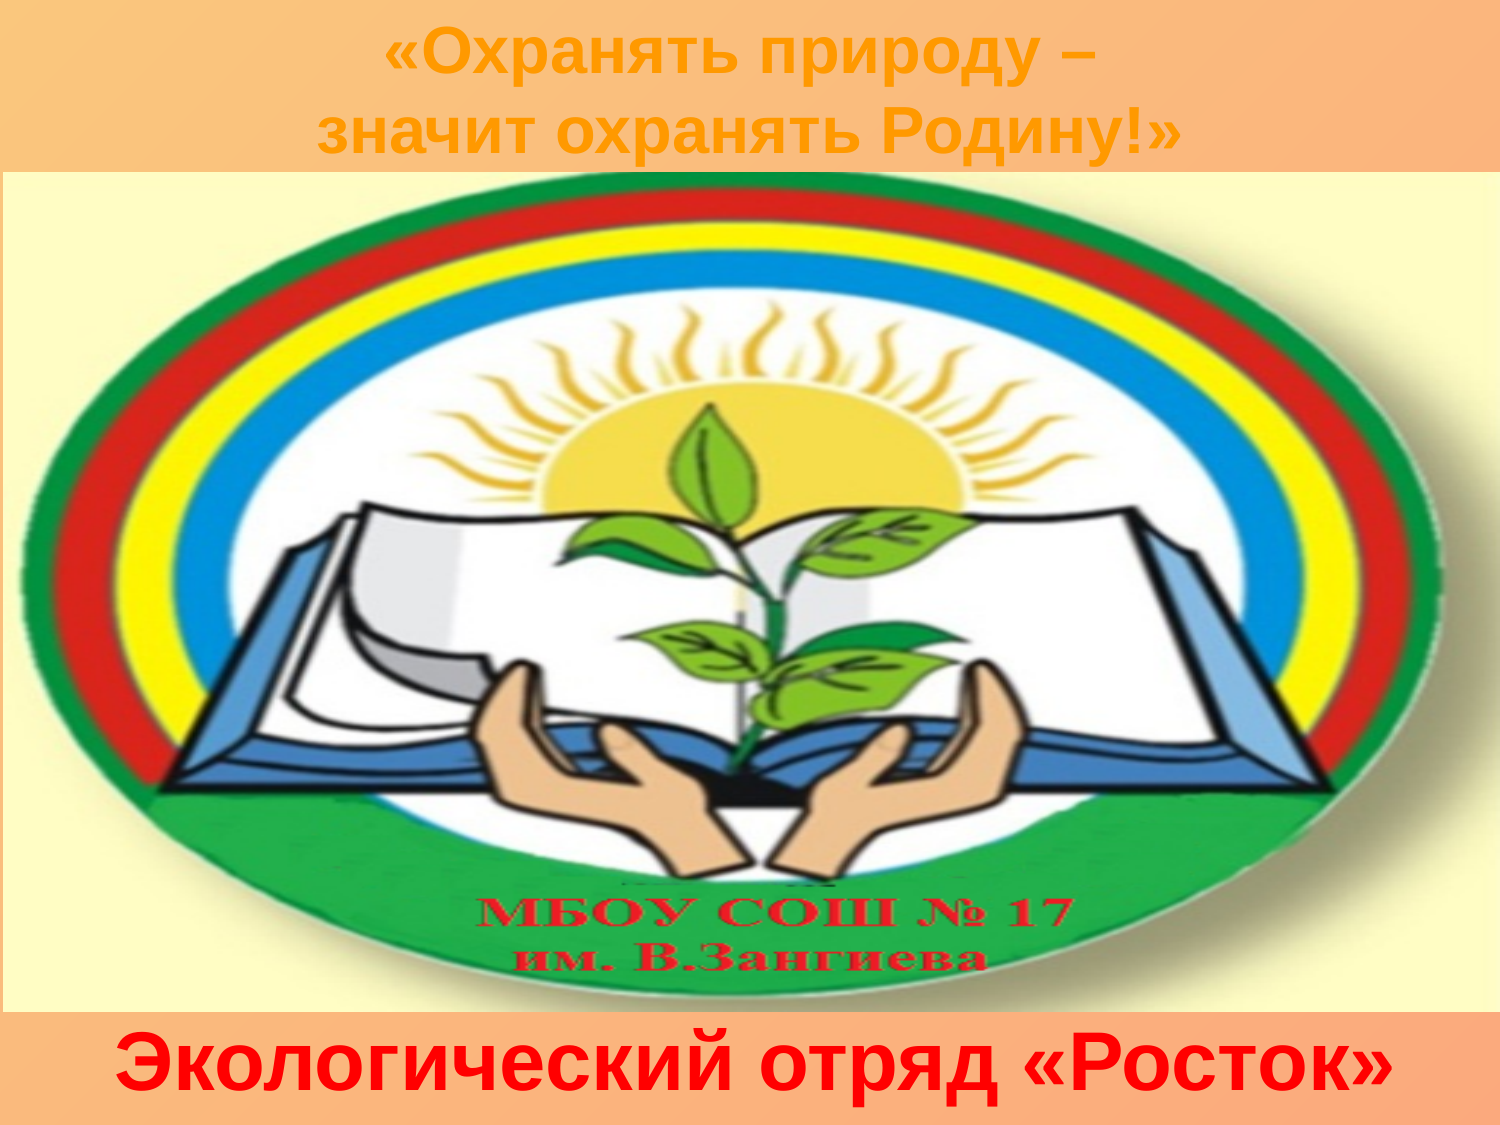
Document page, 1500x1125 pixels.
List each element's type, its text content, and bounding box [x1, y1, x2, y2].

text_box «Охранять природу – значит охранять Родину!» [0, 0, 1500, 174]
picture [3, 172, 1500, 1012]
text_box Экологический отряд «Росток» [64, 1021, 1447, 1115]
